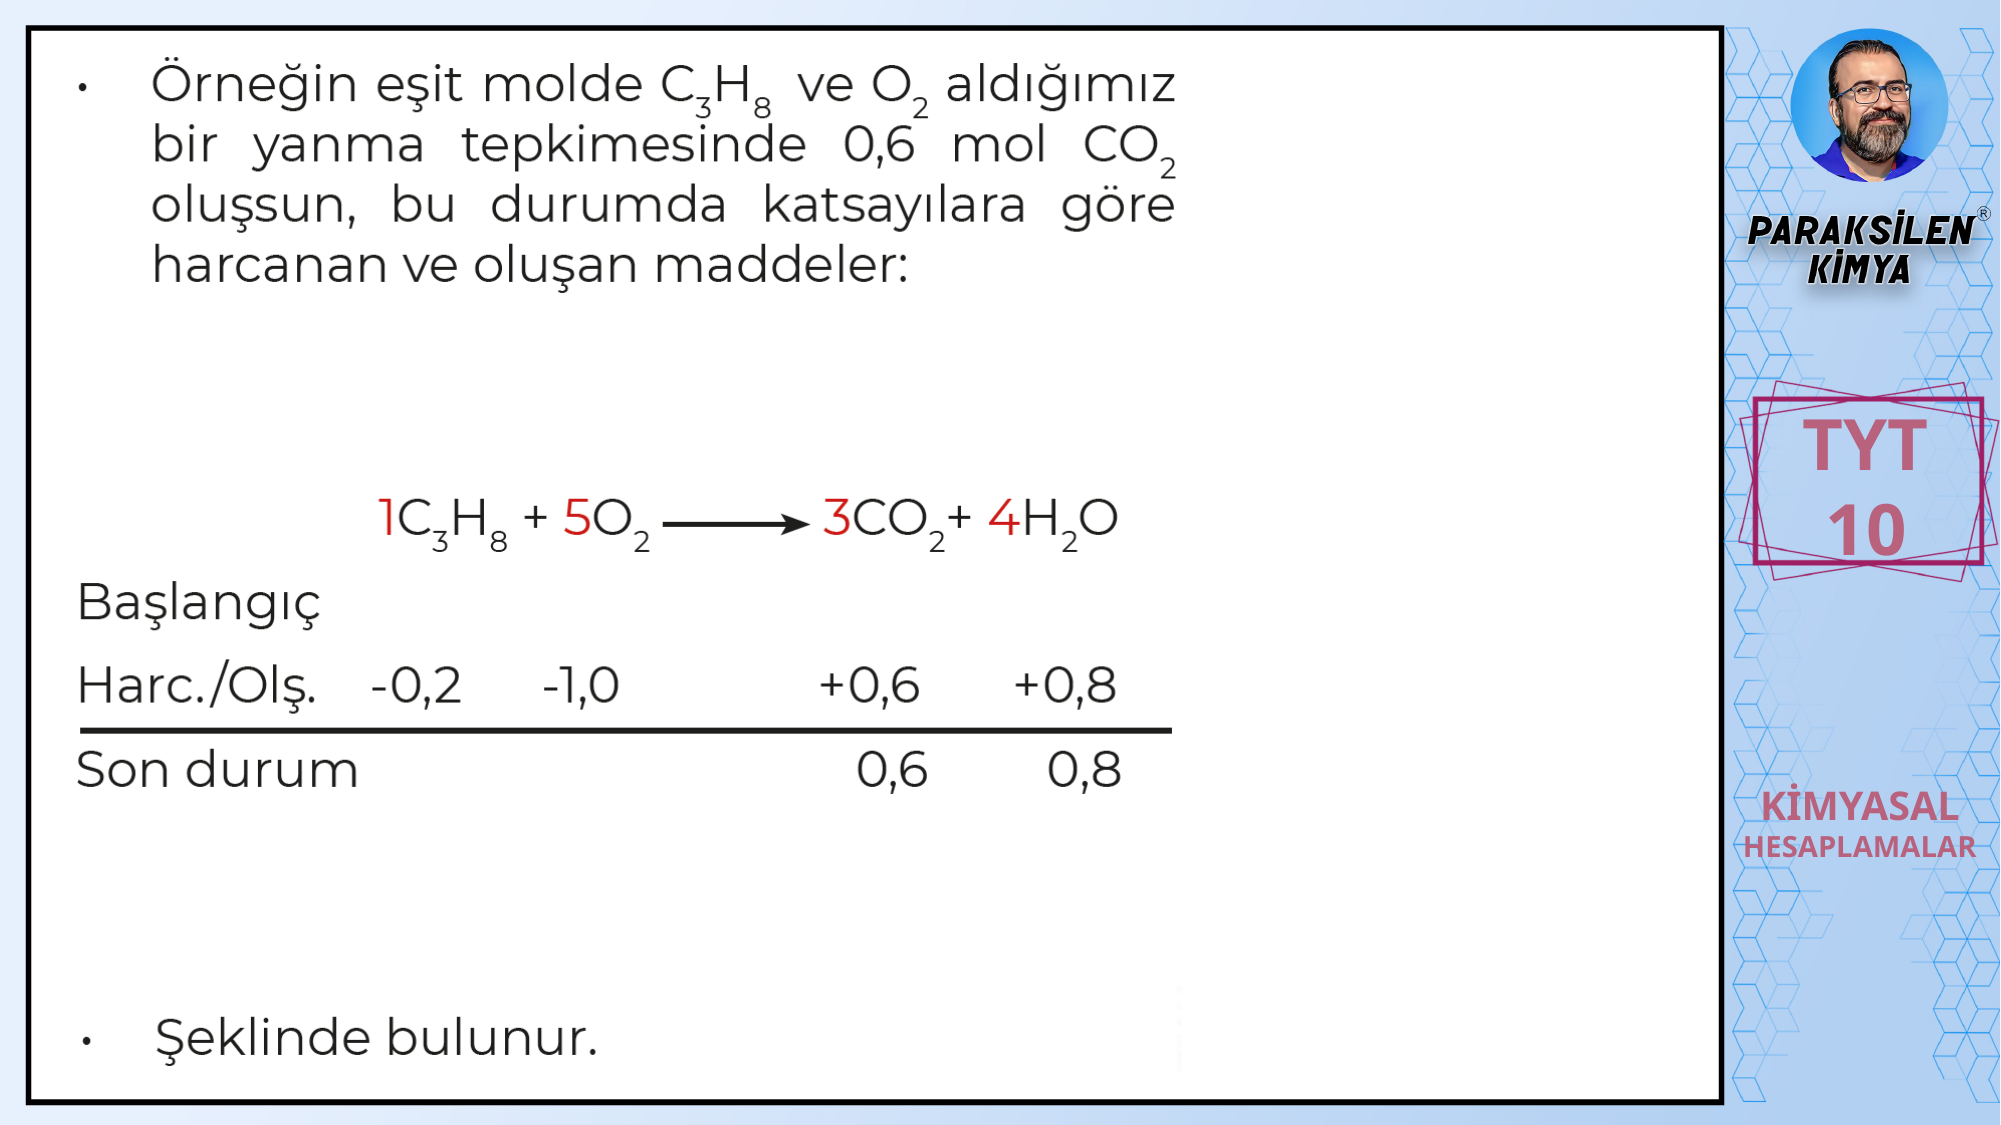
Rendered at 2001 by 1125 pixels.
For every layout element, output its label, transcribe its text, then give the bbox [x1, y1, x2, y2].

text_box TYT 10 [1755, 392, 1977, 577]
picture [0, 0, 2001, 1125]
text_box KİMYASAL HESAPLAMALAR [1719, 773, 2000, 871]
